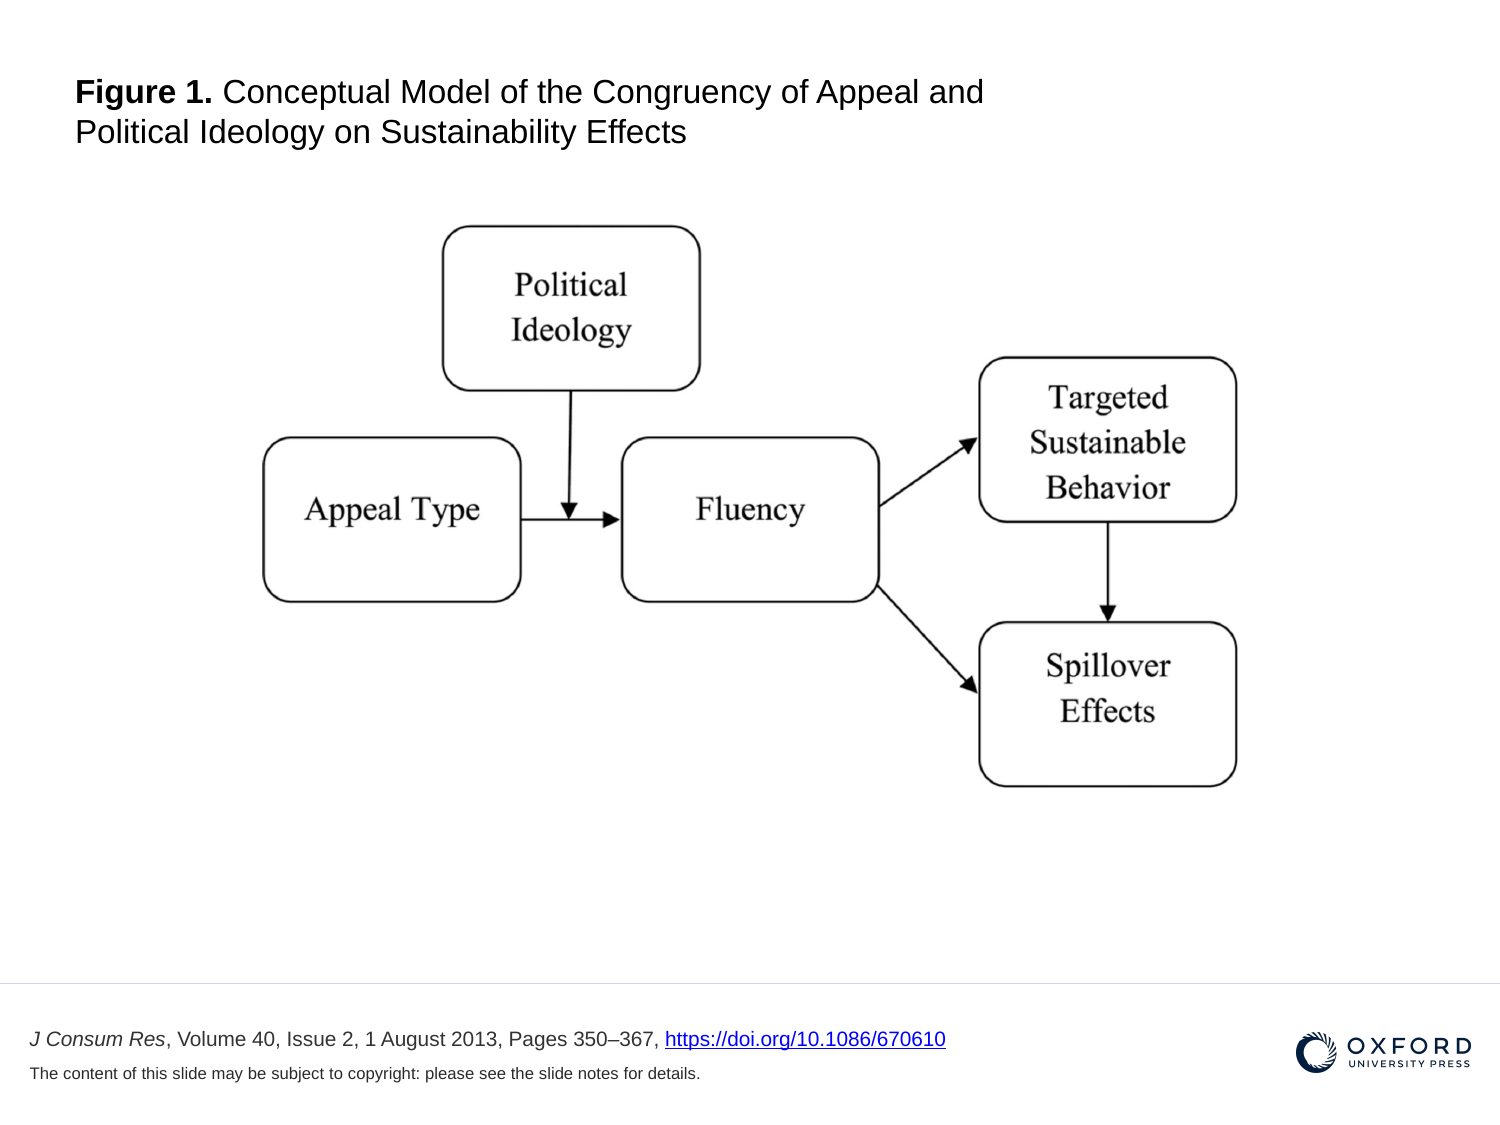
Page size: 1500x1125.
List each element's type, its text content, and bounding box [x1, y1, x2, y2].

title Figure 1. Conceptual Model of the Congruency of Appeal and Political Ideology on Sustainability Effects [75, 69, 1078, 171]
footer J Consum Res, Volume 40, Issue 2, 1 August 2013, Pages 350–367, https://doi.org/10.1086/670610 The content of this slide may be subject to copyright: please see the slide notes for details. [0, 983, 1260, 1125]
picture [1296, 1032, 1471, 1073]
picture [262, 224, 1238, 788]
